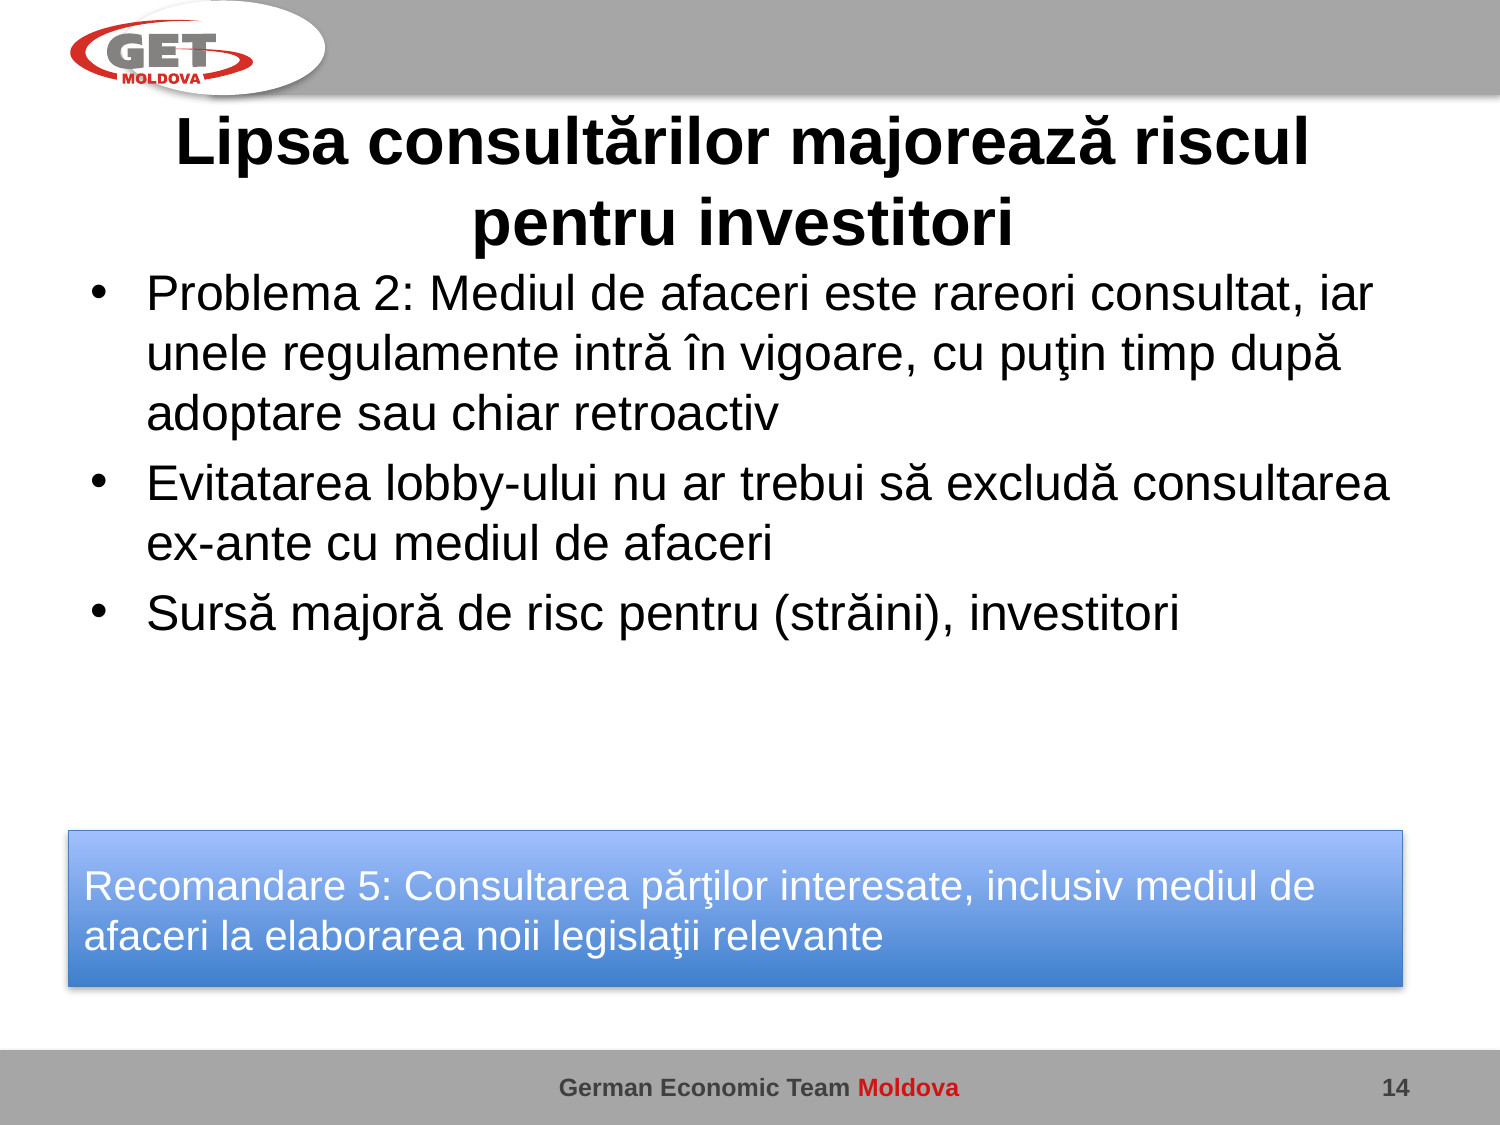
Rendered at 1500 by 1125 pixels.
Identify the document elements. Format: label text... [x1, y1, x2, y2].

title Lipsa consultărilor majorează riscul pentru investitori [68, 90, 1419, 184]
text_box Recomandare 5: Consultarea părţilor interesate, inclusiv mediul de afaceri la elaborarea noii legislaţii relevante [68, 830, 1403, 987]
text_box 14 [1316, 1069, 1425, 1103]
list Problema 2: Mediul de afaceri este rareori consultat, iar unele regulamente intră în vigoare, cu puţin timp după adoptare sau chiar retroactiv Evitatarea lobby-ului nu ar trebui să excludă consultarea ex-ante cu mediul de afaceri Sursă majoră de risc pentru (străini), investitori [75, 183, 1425, 987]
